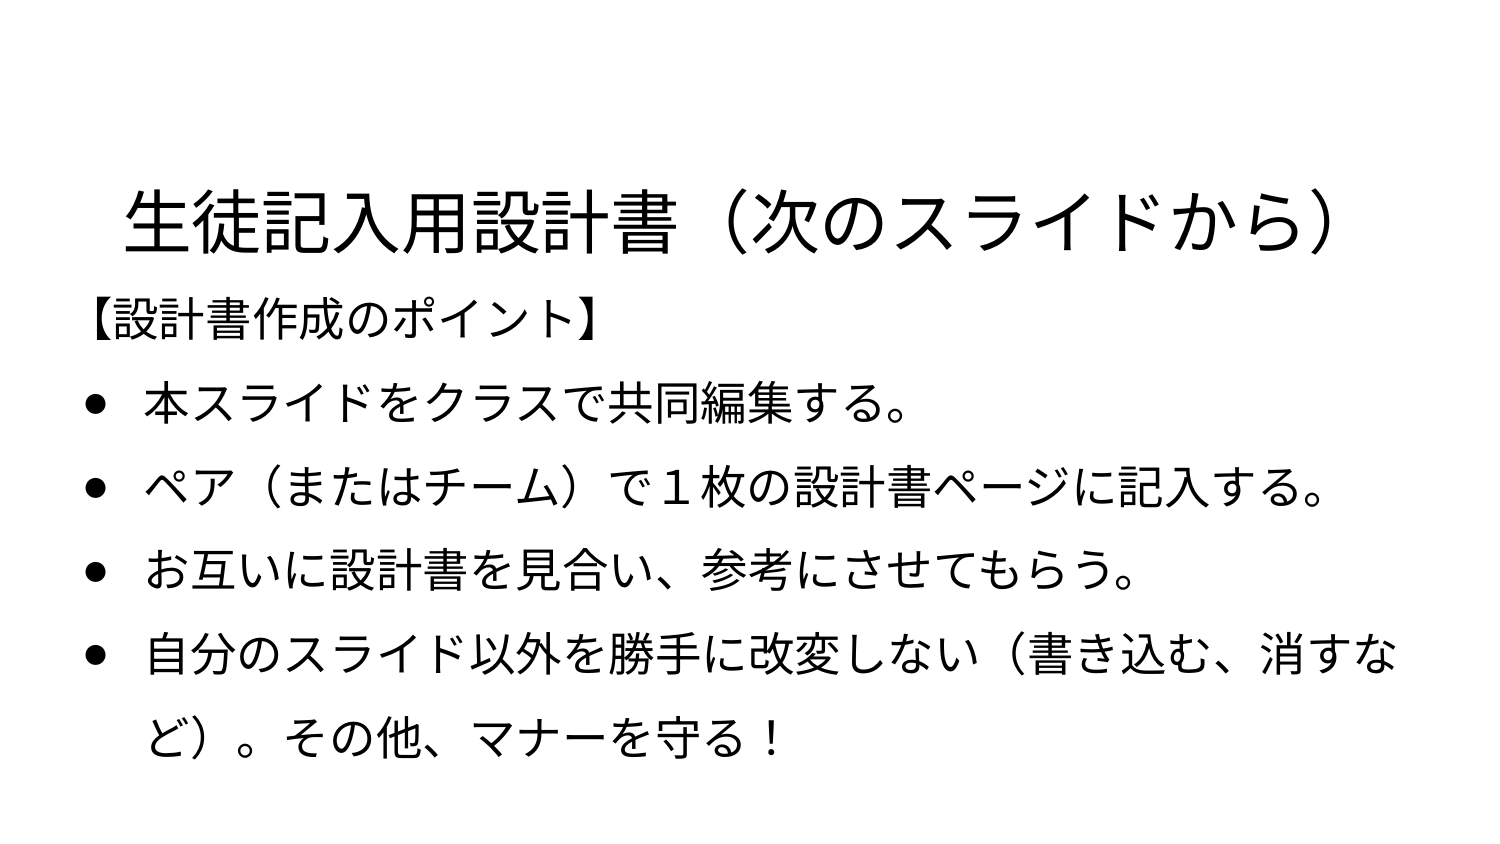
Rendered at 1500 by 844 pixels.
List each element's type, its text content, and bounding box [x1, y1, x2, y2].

title 生徒記入用設計書（次のスライドから） 【設計書作成のポイント】 本スライドをクラスで共同編集する。 ペア（またはチーム）で１枚の設計書ページに記入する。 お互いに設計書を見合い、参考にさせてもらう。 自分のスライド以外を勝手に改変しない（書き込む、消すなど）。その他、マナーを守る！ [51, 76, 1449, 783]
